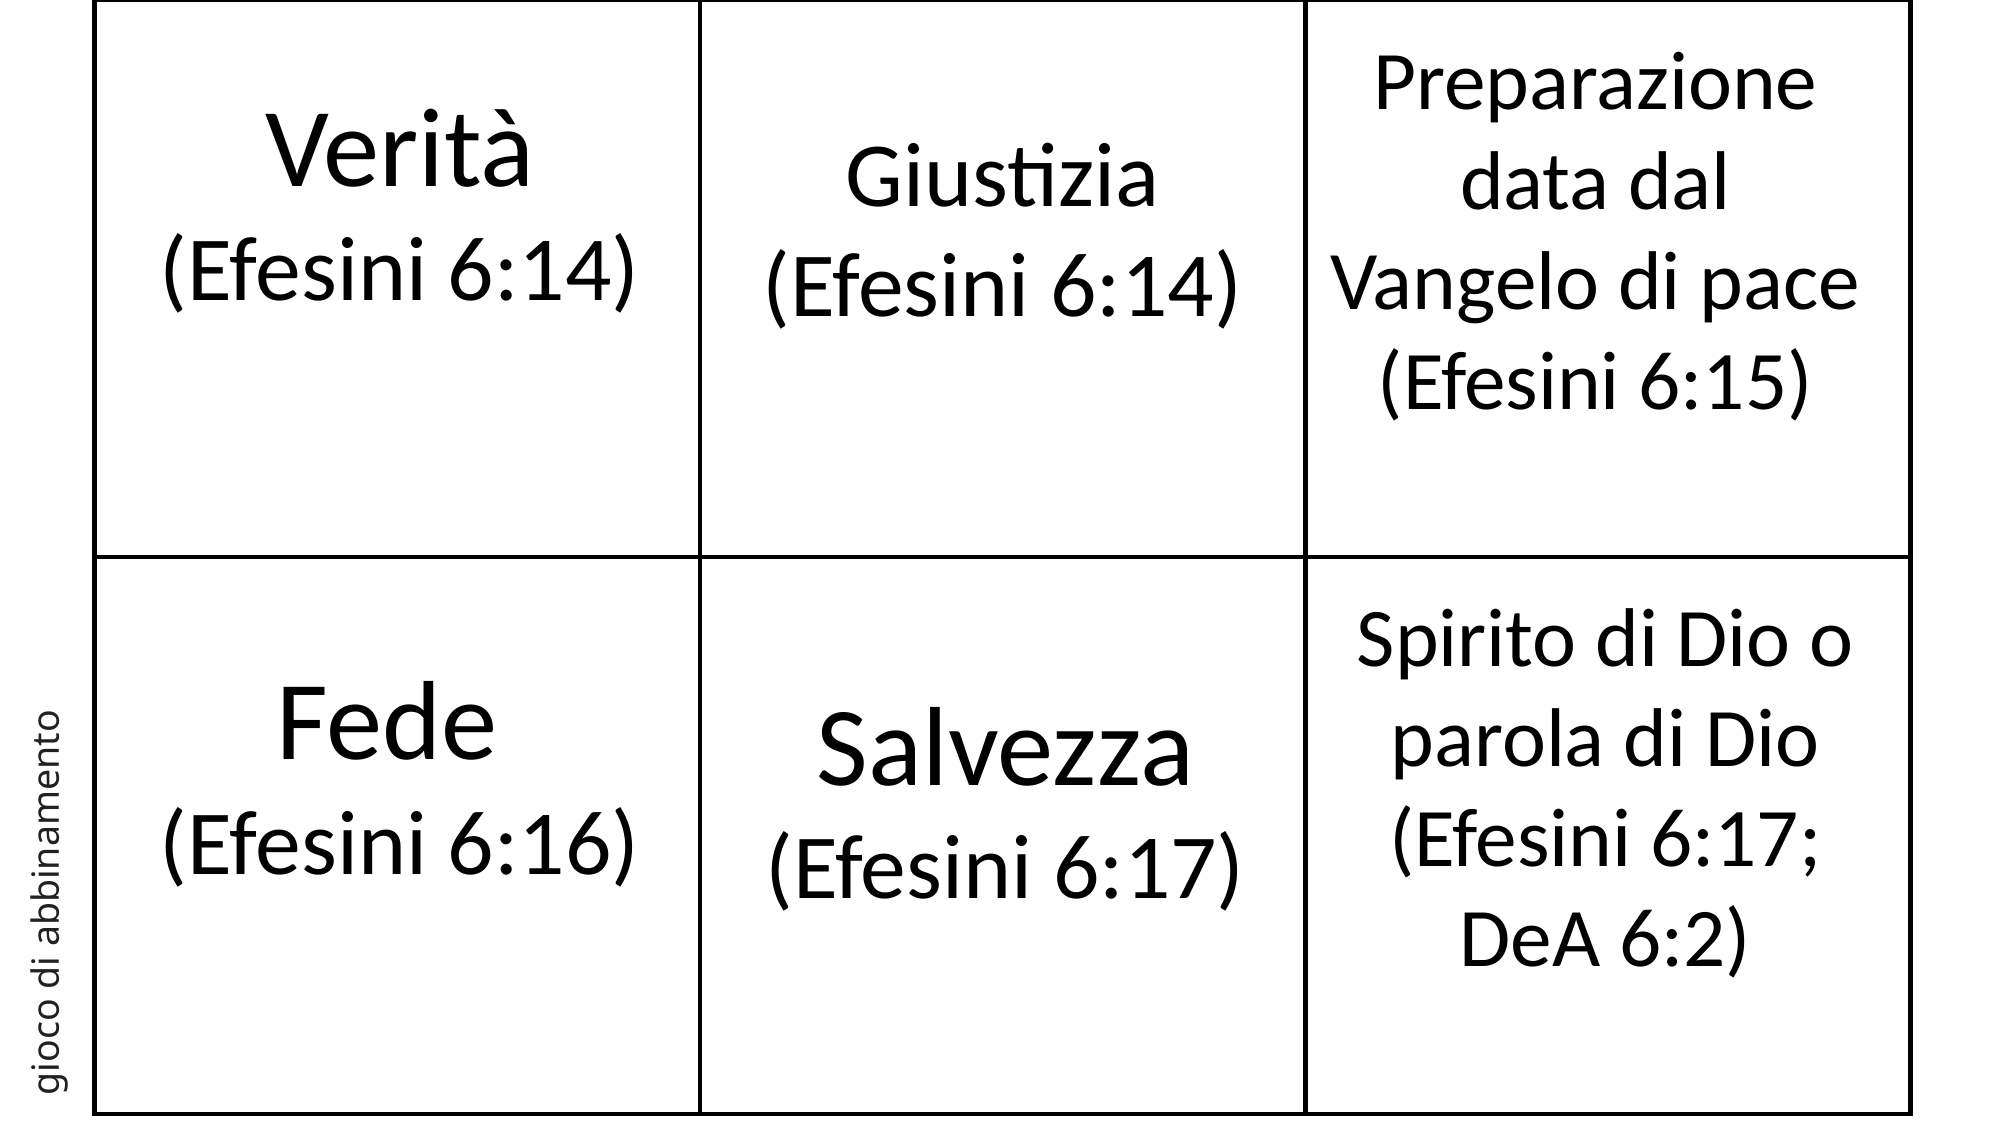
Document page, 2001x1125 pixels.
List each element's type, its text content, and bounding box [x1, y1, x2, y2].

text_box [1304, 556, 1912, 1115]
text_box Salvezza (Efesini 6:17) [725, 664, 1286, 925]
text_box Giustizia (Efesini 6:14) [690, 107, 1315, 343]
text_box Spirito di Dio o parola di Dio (Efesini 6:17; DeA 6:2) [1325, 575, 1886, 991]
text_box [699, 0, 1304, 107]
text_box [94, 0, 699, 556]
text_box [699, 556, 1304, 1115]
text_box Verità (Efesini 6:14) [119, 66, 681, 327]
text_box [94, 556, 699, 1115]
text_box [1304, 0, 1912, 556]
text_box Fede (Efesini 6:16) [119, 640, 681, 900]
text_box Preparazione data dal Vangelo di pace (Efesini 6:15) [1315, 18, 1876, 434]
text_box [699, 343, 1304, 556]
text_box gioco di abbinamento [14, 0, 74, 1110]
